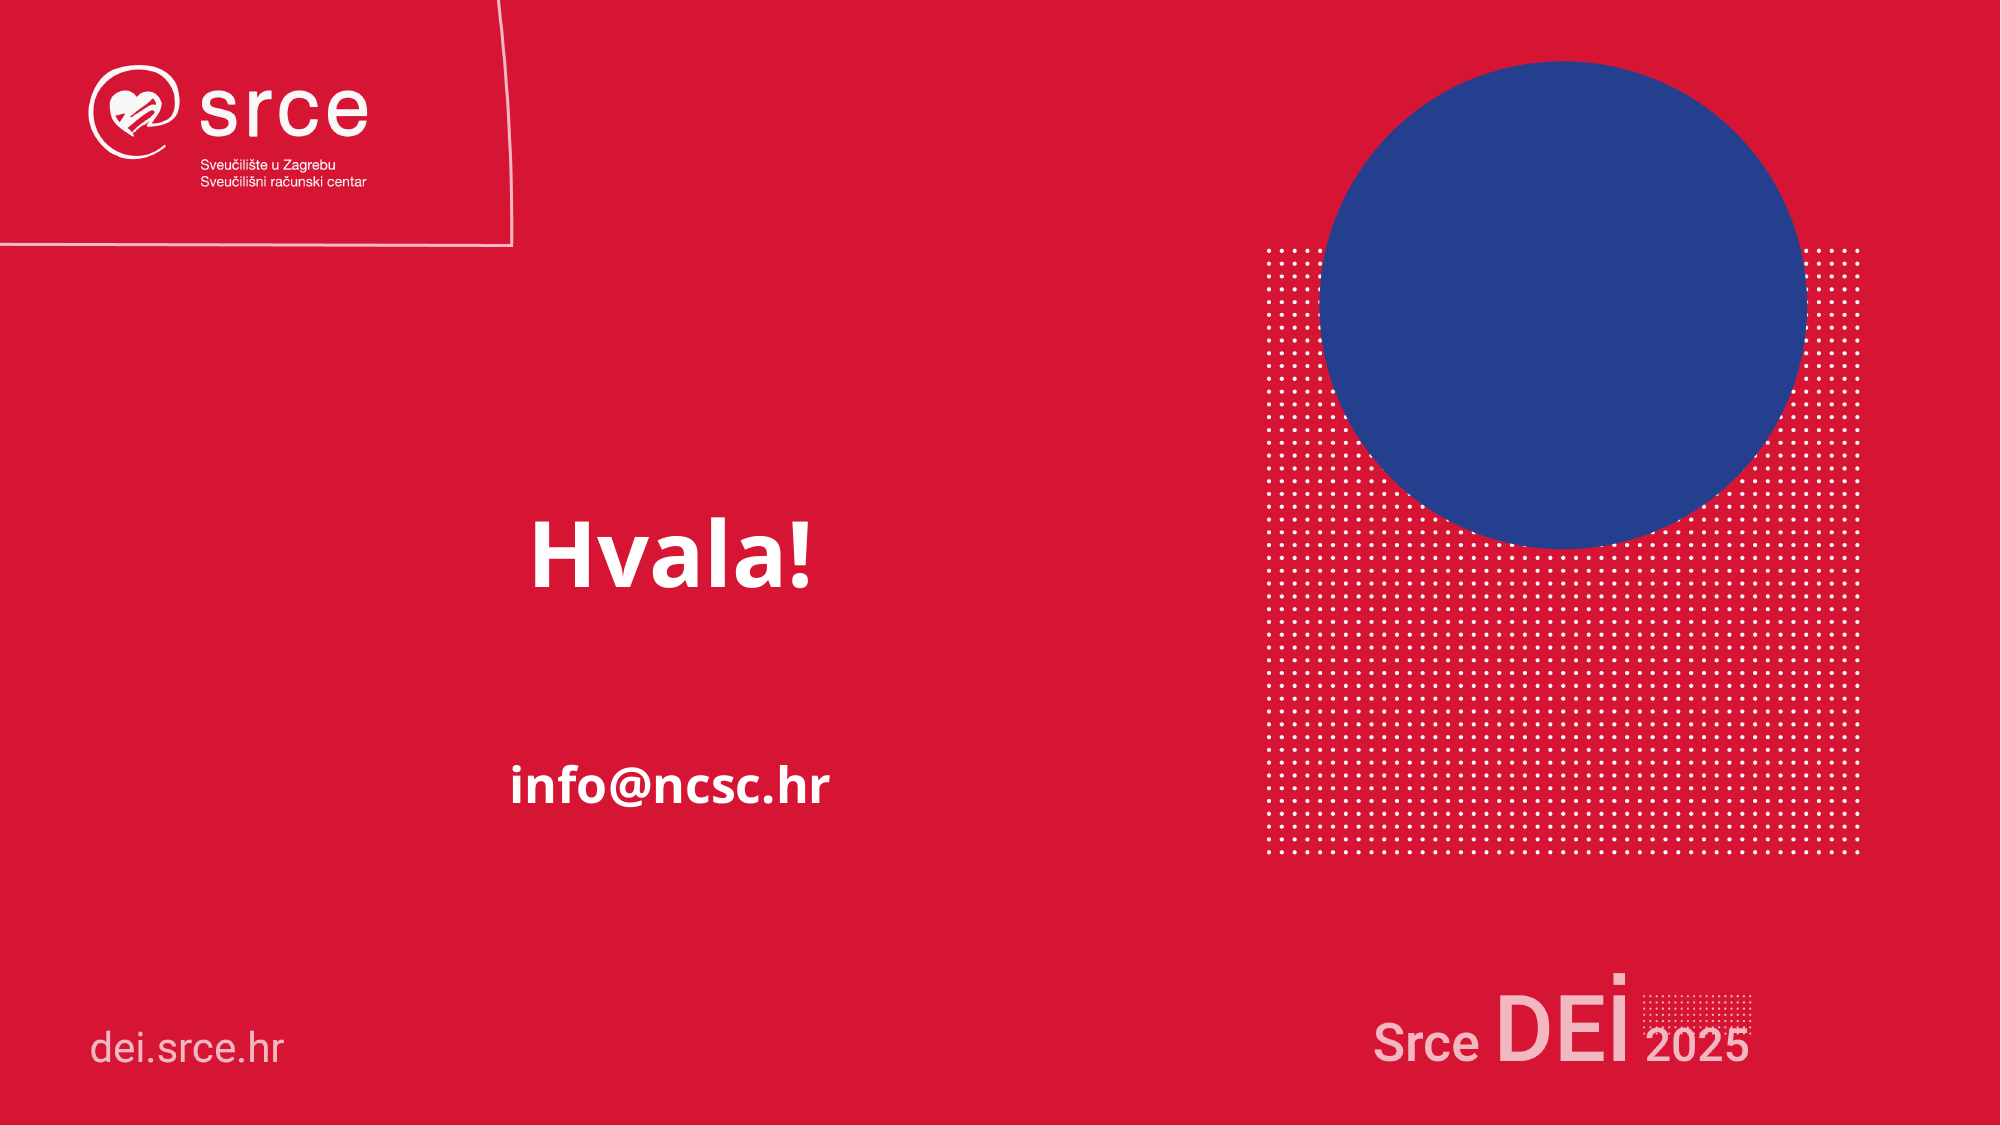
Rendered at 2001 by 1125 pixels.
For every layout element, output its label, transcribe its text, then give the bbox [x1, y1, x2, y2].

title Hvala! [81, 261, 1260, 749]
picture [0, 0, 2001, 1125]
list info@ncsc.hr [81, 752, 1260, 999]
